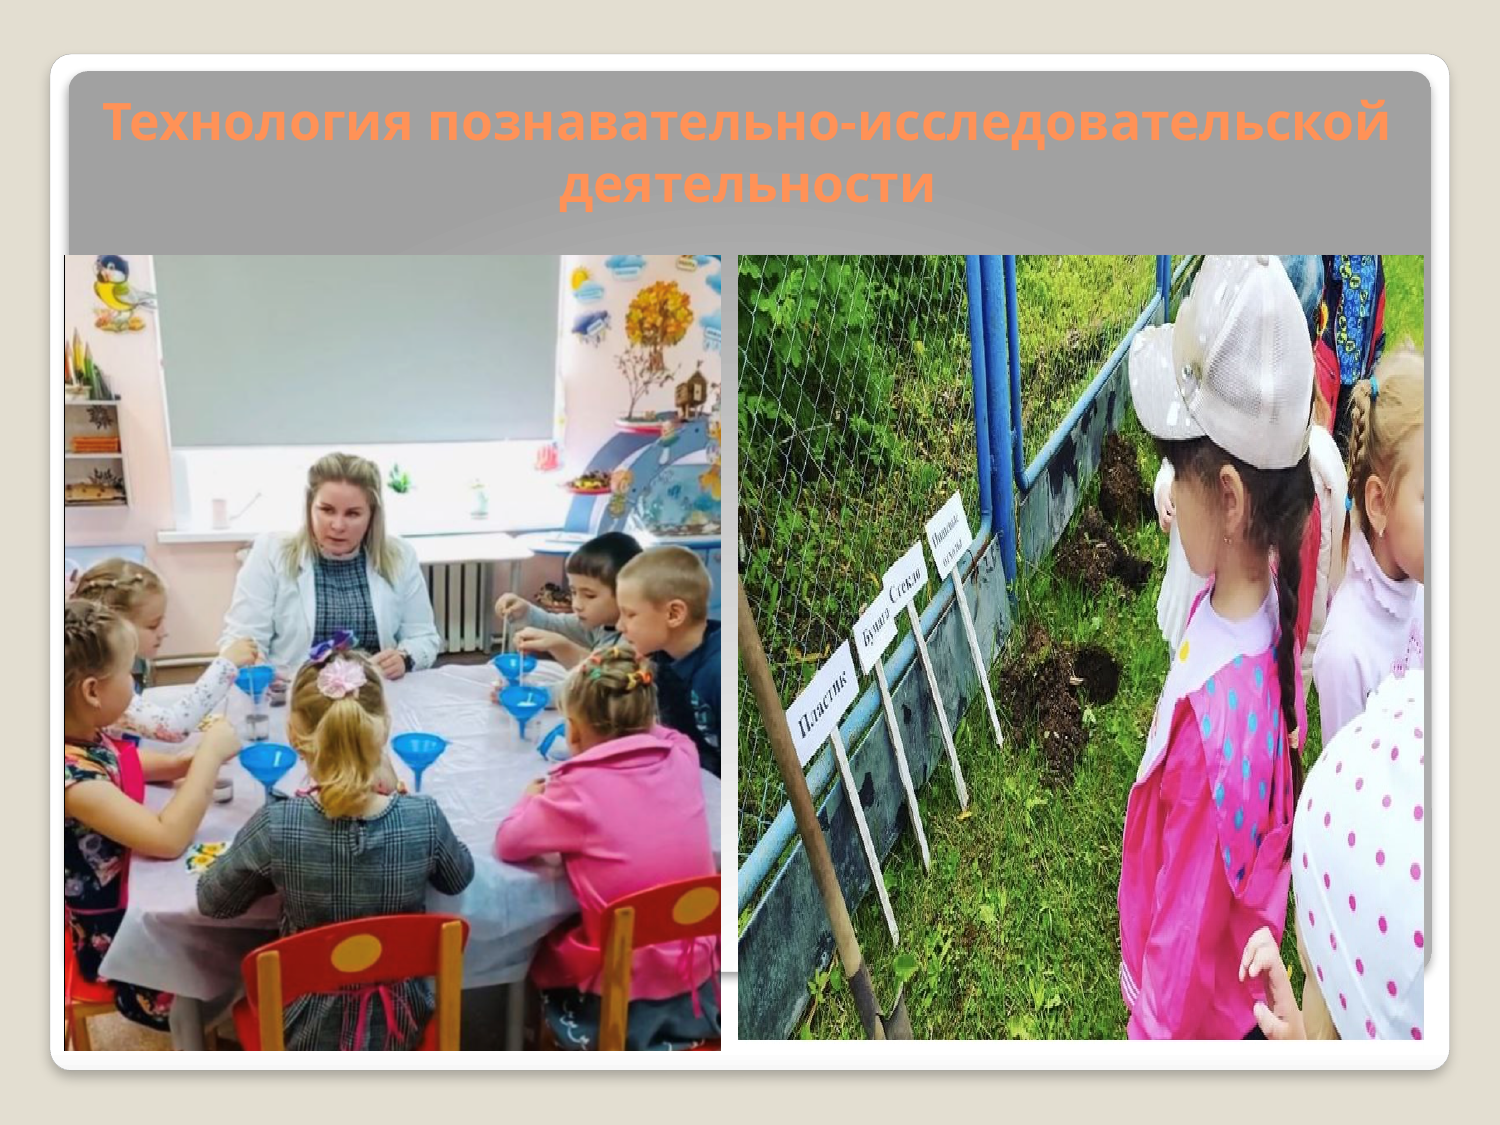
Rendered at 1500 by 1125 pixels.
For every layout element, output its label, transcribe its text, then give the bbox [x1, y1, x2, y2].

picture [737, 255, 1424, 1052]
title Технология познавательно-исследовательской деятельности [76, 78, 1420, 220]
picture [64, 255, 721, 1052]
